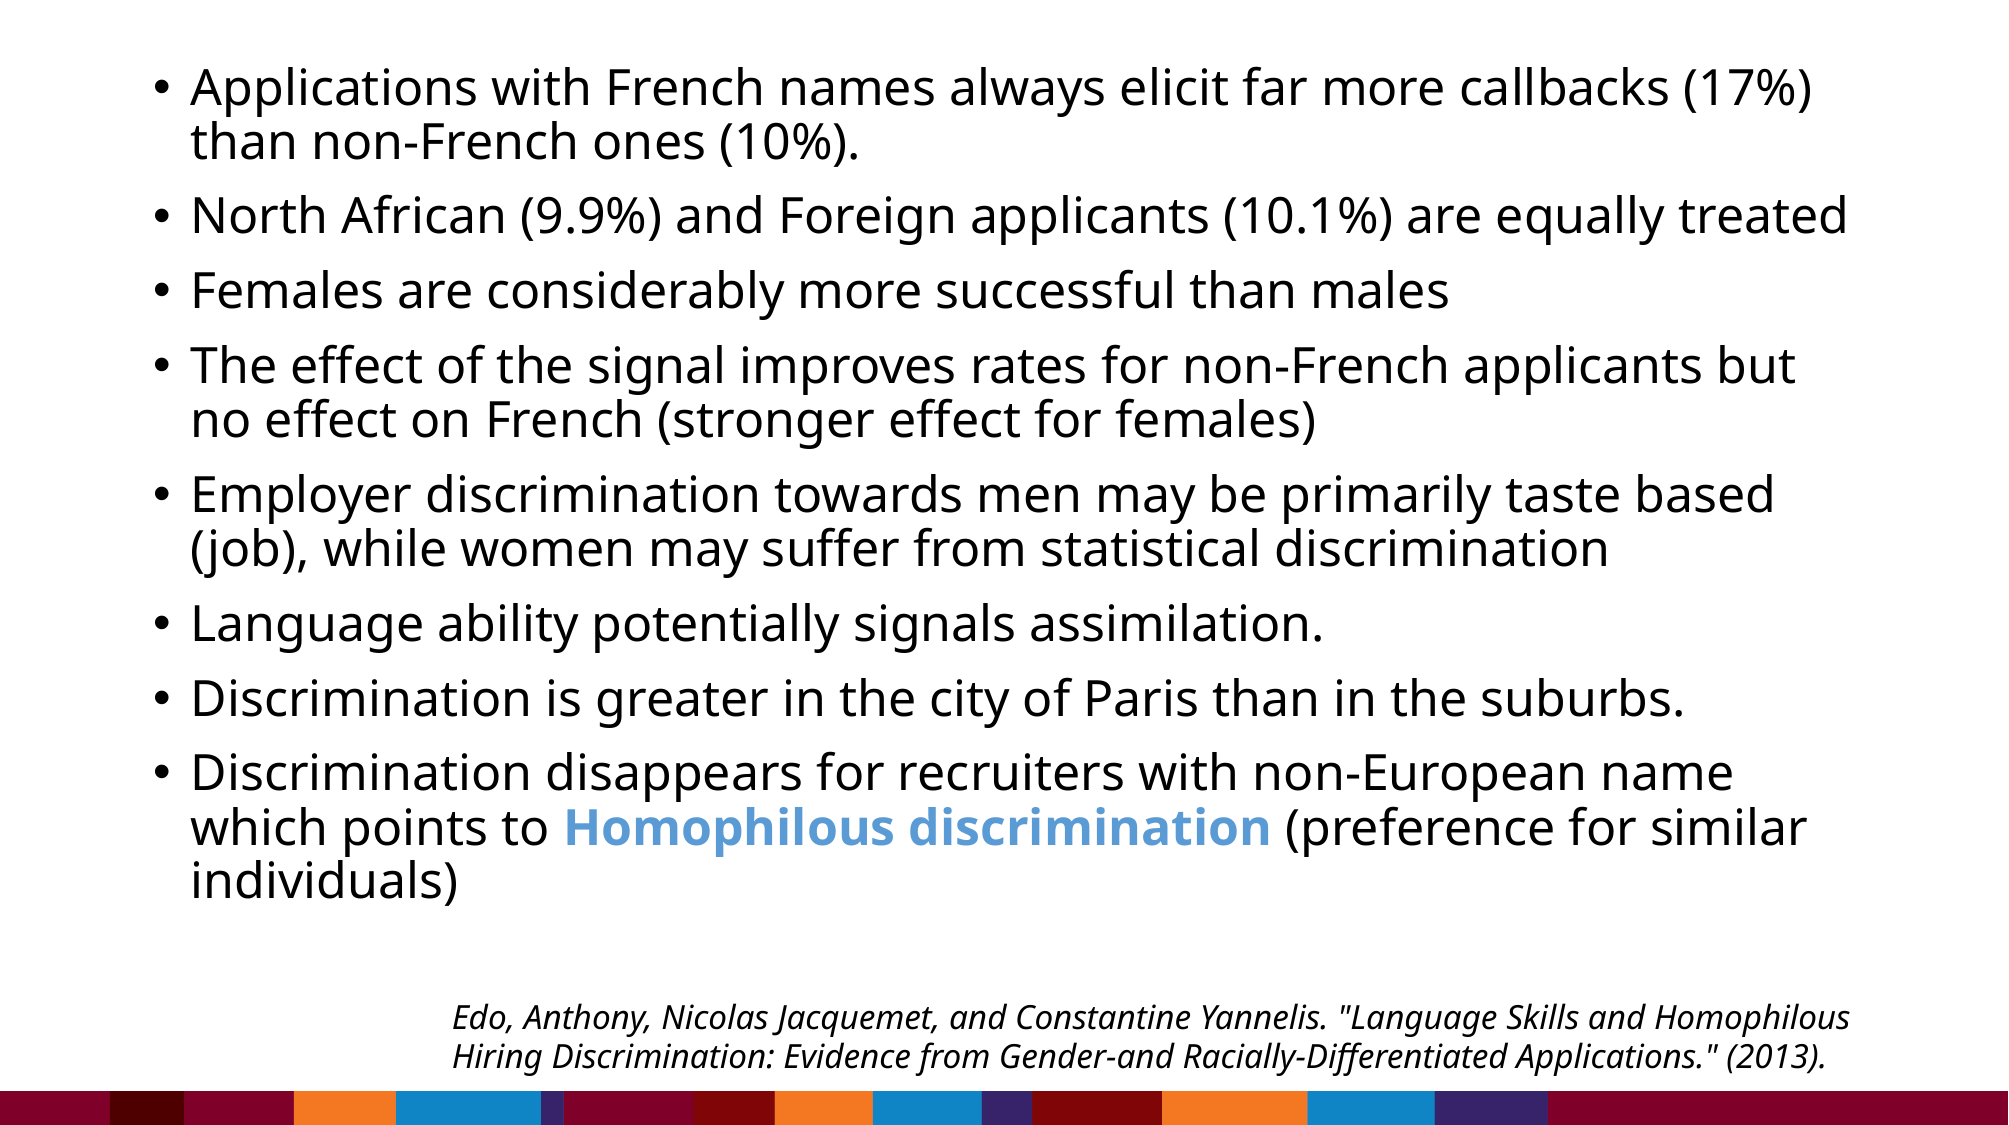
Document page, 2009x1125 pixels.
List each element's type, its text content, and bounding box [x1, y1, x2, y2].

picture [0, 1091, 2008, 1125]
text_box Edo, Anthony, Nicolas Jacquemet, and Constantine Yannelis. "Language Skills and Homophilous Hiring Discrimination: Evidence from Gender-and Racially-Differentiated Applications." (2013). [437, 988, 1961, 1083]
list Applications with French names always elicit far more callbacks (17%) than non-French ones (10%). North African (9.9%) and Foreign applicants (10.1%) are equally treated Females are considerably more successful than males The effect of the signal improves rates for non-French applicants but no effect on French (stronger effect for females) Employer discrimination towards men may be primarily taste based (job), while women may suffer from statistical discrimination Language ability potentially signals assimilation. Discrimination is greater in the city of Paris than in the suburbs. Discrimination disappears for recruiters with non-European name which points to Homophilous discrimination (preference for similar individuals) [138, 54, 1870, 989]
